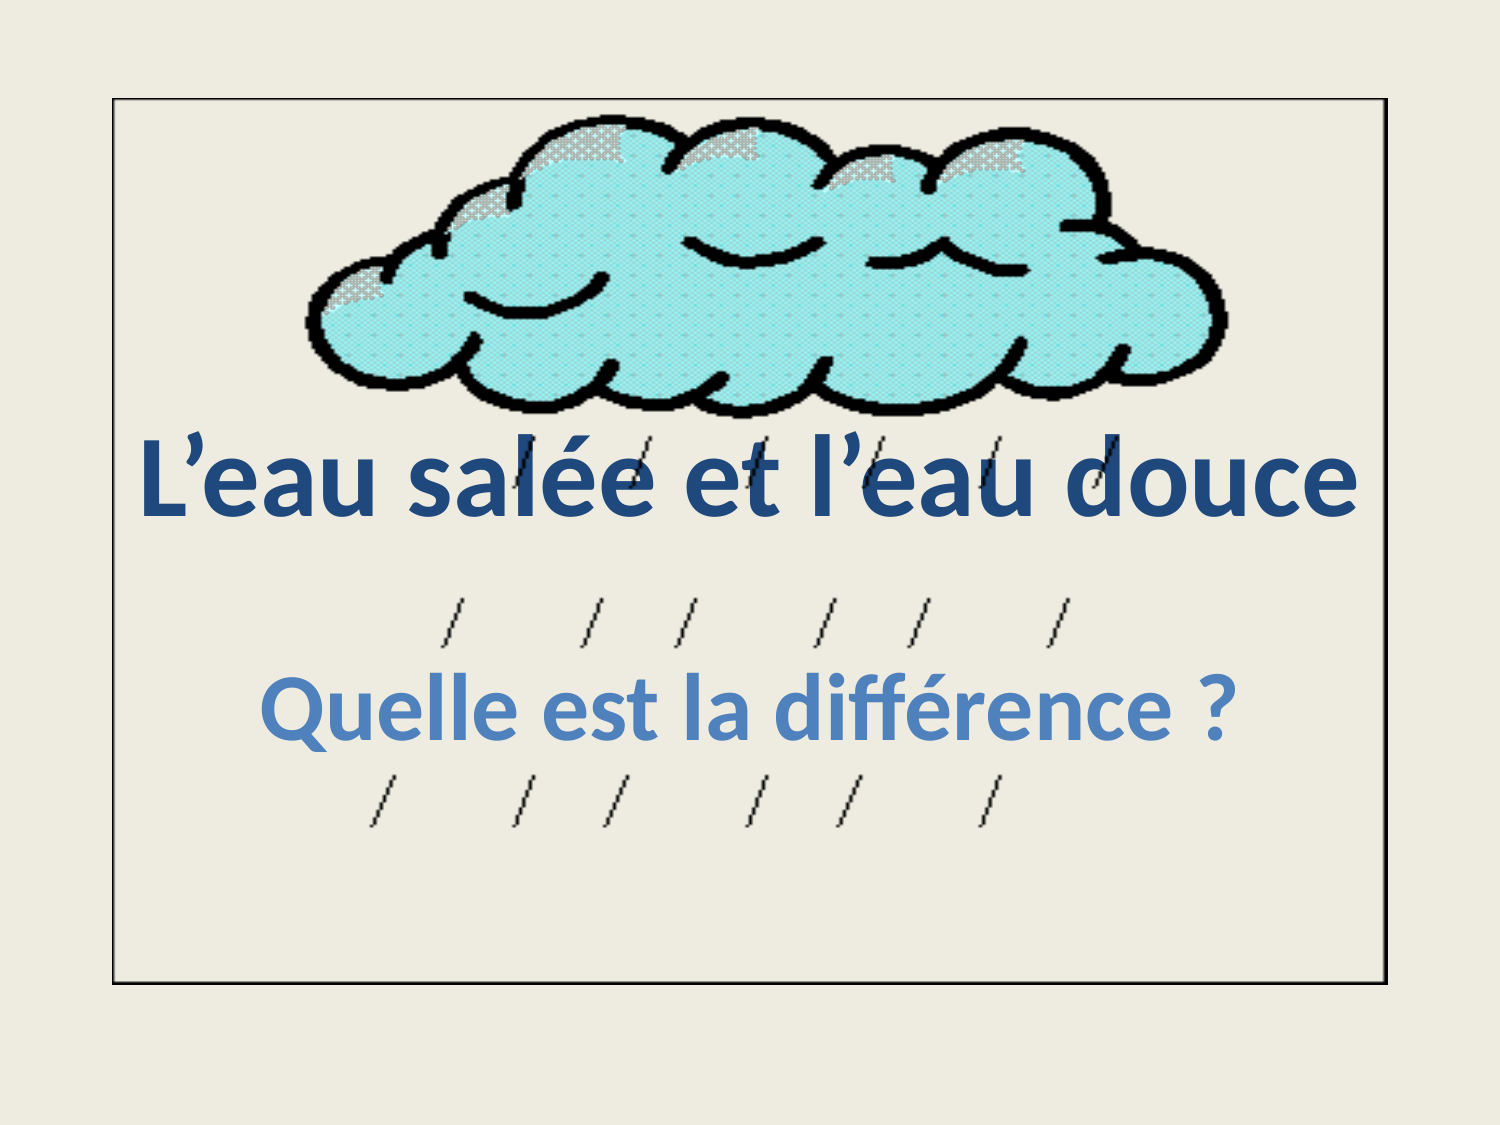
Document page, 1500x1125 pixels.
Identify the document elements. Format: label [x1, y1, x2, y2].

picture [112, 98, 1388, 985]
